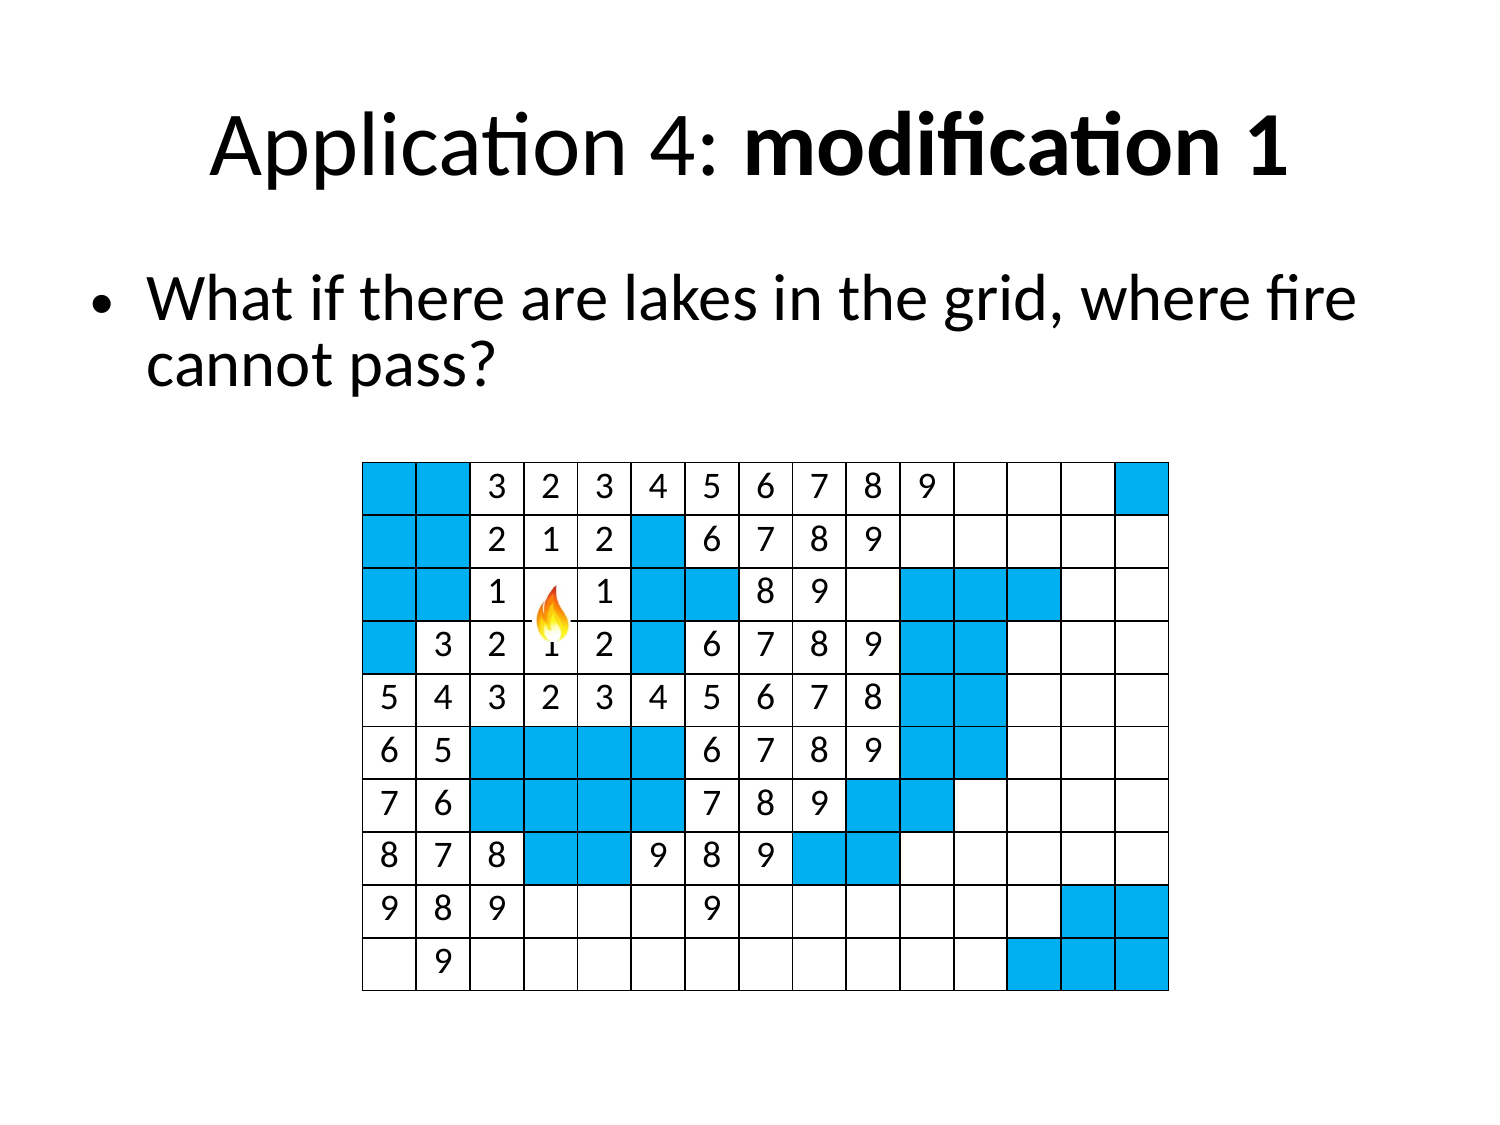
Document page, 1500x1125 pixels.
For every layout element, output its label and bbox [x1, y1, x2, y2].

picture [531, 583, 571, 642]
title [75, 45, 1425, 233]
text_box [74, 262, 1425, 1005]
